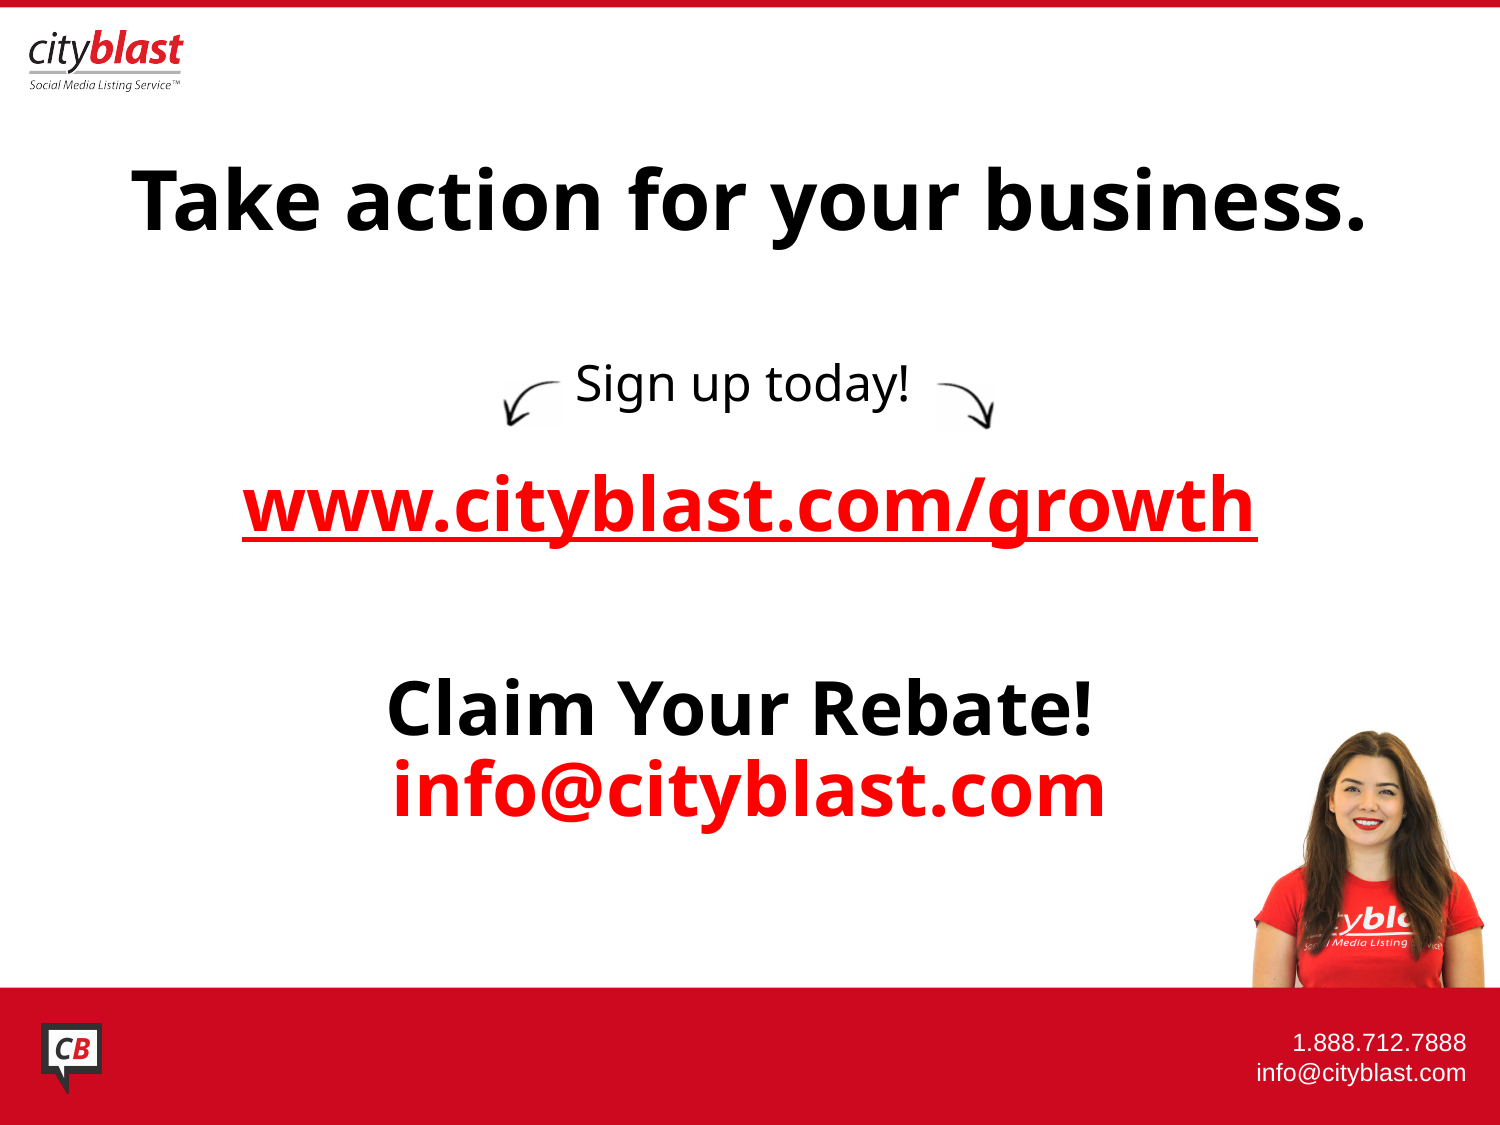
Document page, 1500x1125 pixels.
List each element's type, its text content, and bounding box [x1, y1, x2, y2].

picture [935, 382, 995, 430]
picture [1247, 715, 1495, 989]
text_box [0, 0, 1500, 8]
picture [29, 30, 184, 92]
text_box 1.888.712.7888 info@cityblast.com [1021, 1018, 1483, 1125]
picture [40, 1023, 103, 1094]
text_box Take action for your business. Sign up today! www.cityblast.com/growth Claim Your Rebate! info@cityblast.com [74, 195, 1425, 796]
picture [502, 380, 563, 427]
text_box [0, 987, 1500, 1125]
